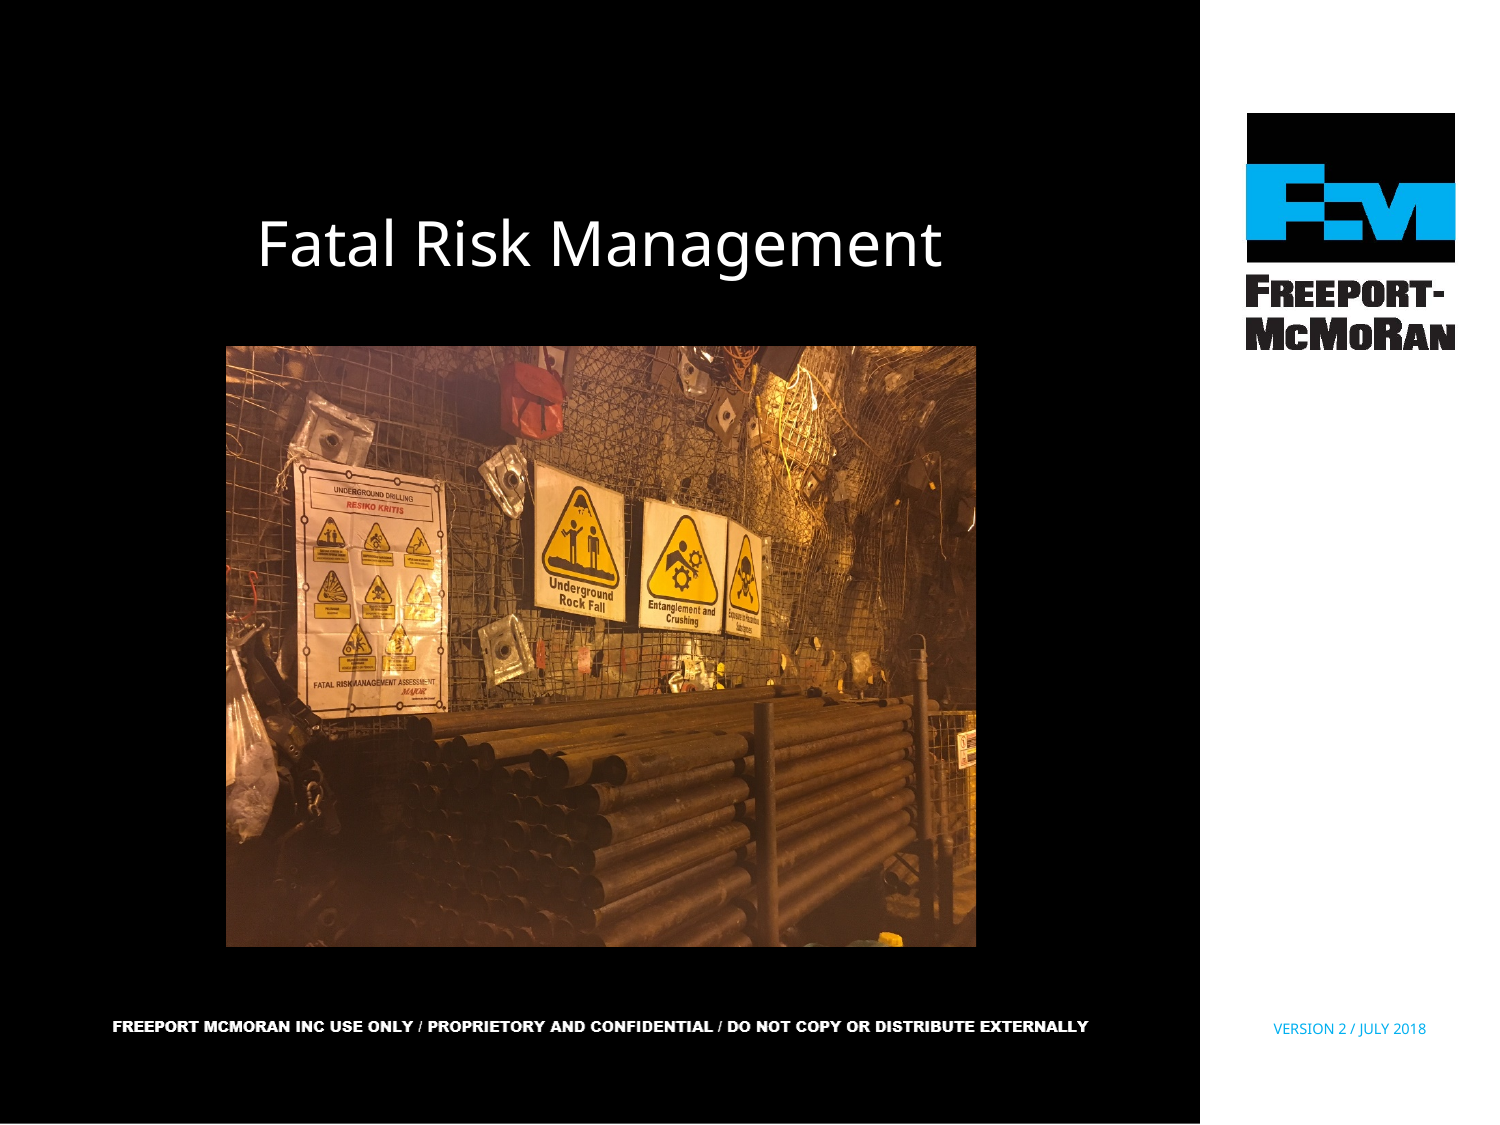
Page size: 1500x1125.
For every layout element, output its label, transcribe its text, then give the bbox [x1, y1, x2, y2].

picture [226, 346, 977, 947]
list Fatal Risk Management [0, 204, 1200, 445]
picture [1242, 108, 1459, 350]
picture [0, 1013, 1201, 1123]
list VERSION 2 / JULY 2018 [1200, 1014, 1500, 1125]
